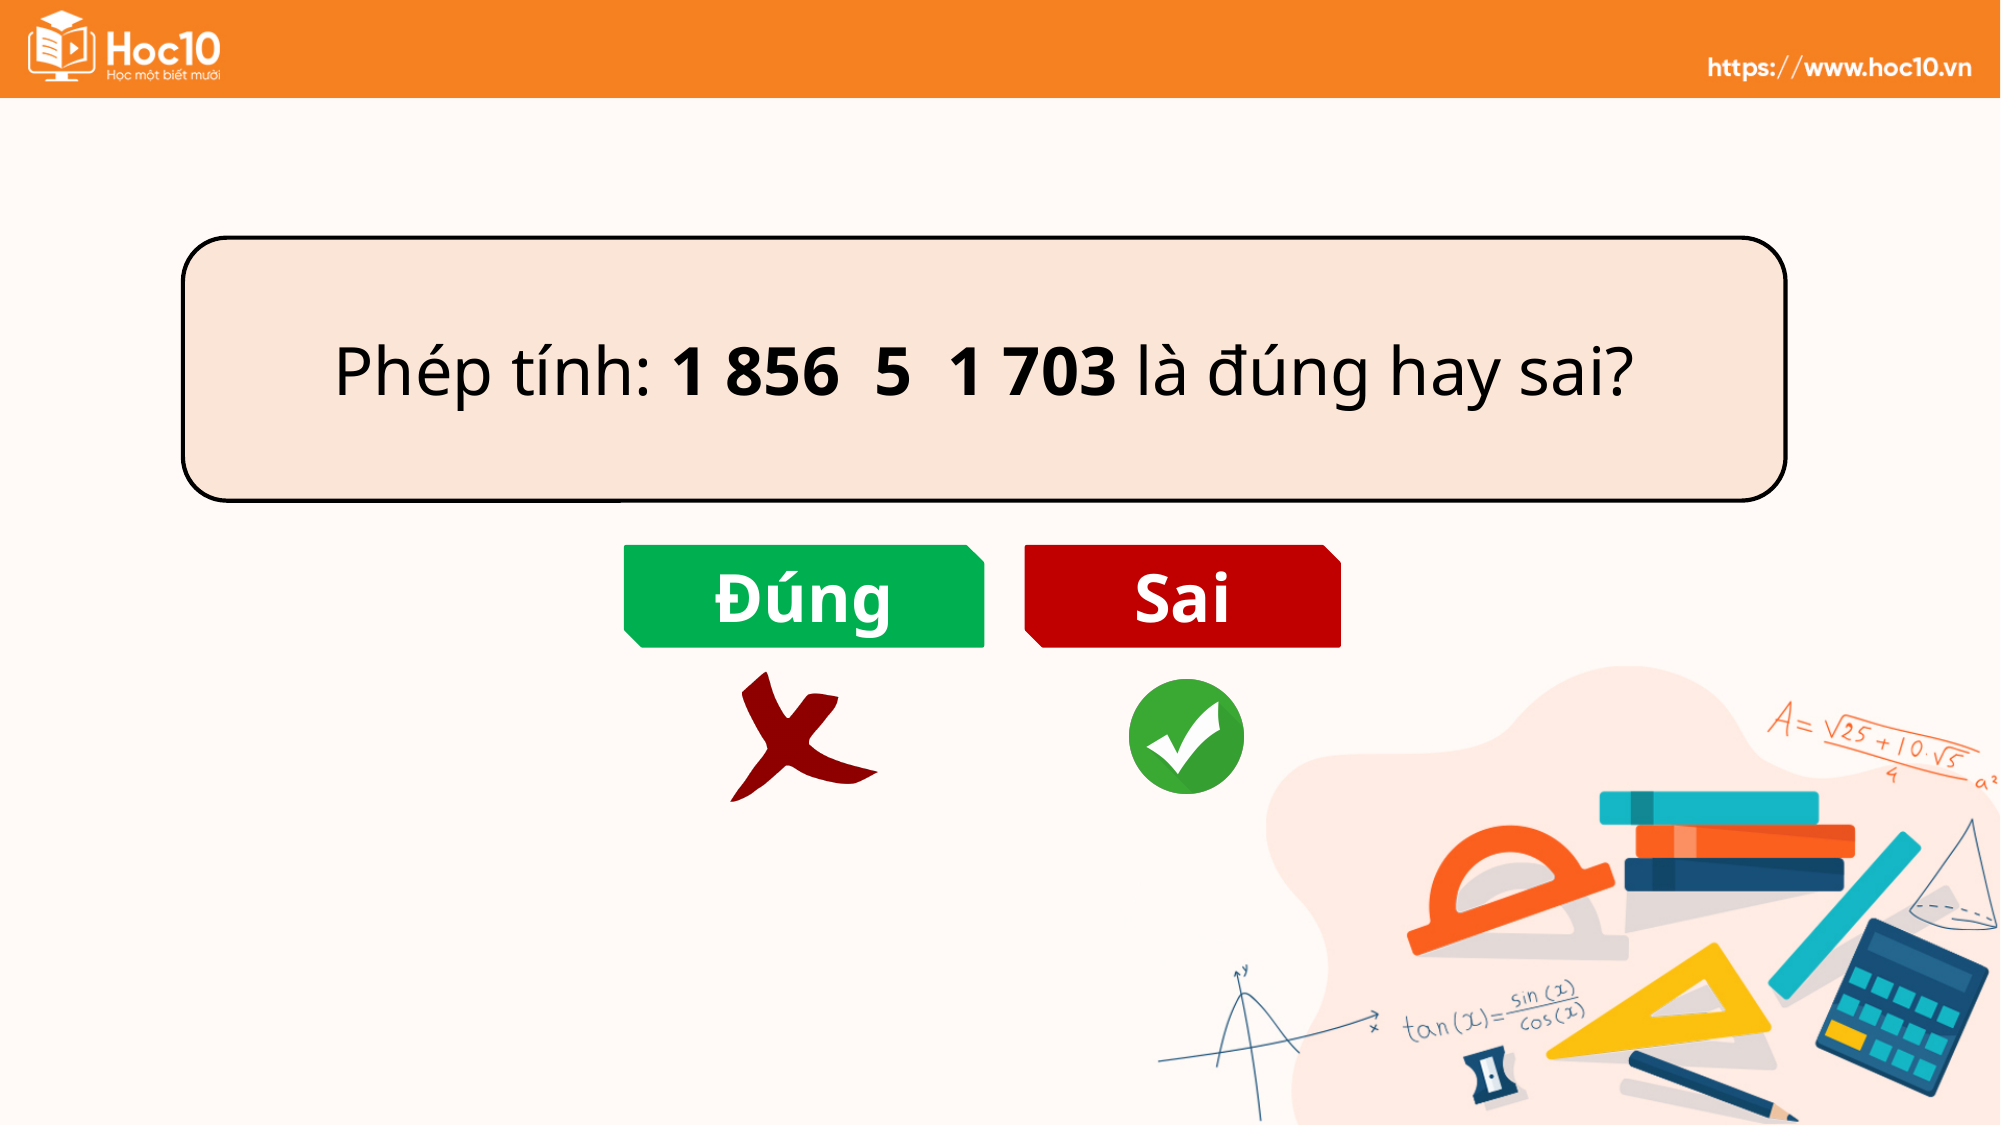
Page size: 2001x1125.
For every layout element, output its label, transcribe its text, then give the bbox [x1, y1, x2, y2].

text_box Sai [1024, 544, 1341, 648]
text_box Đúng [623, 544, 985, 648]
picture [0, 0, 2001, 1125]
